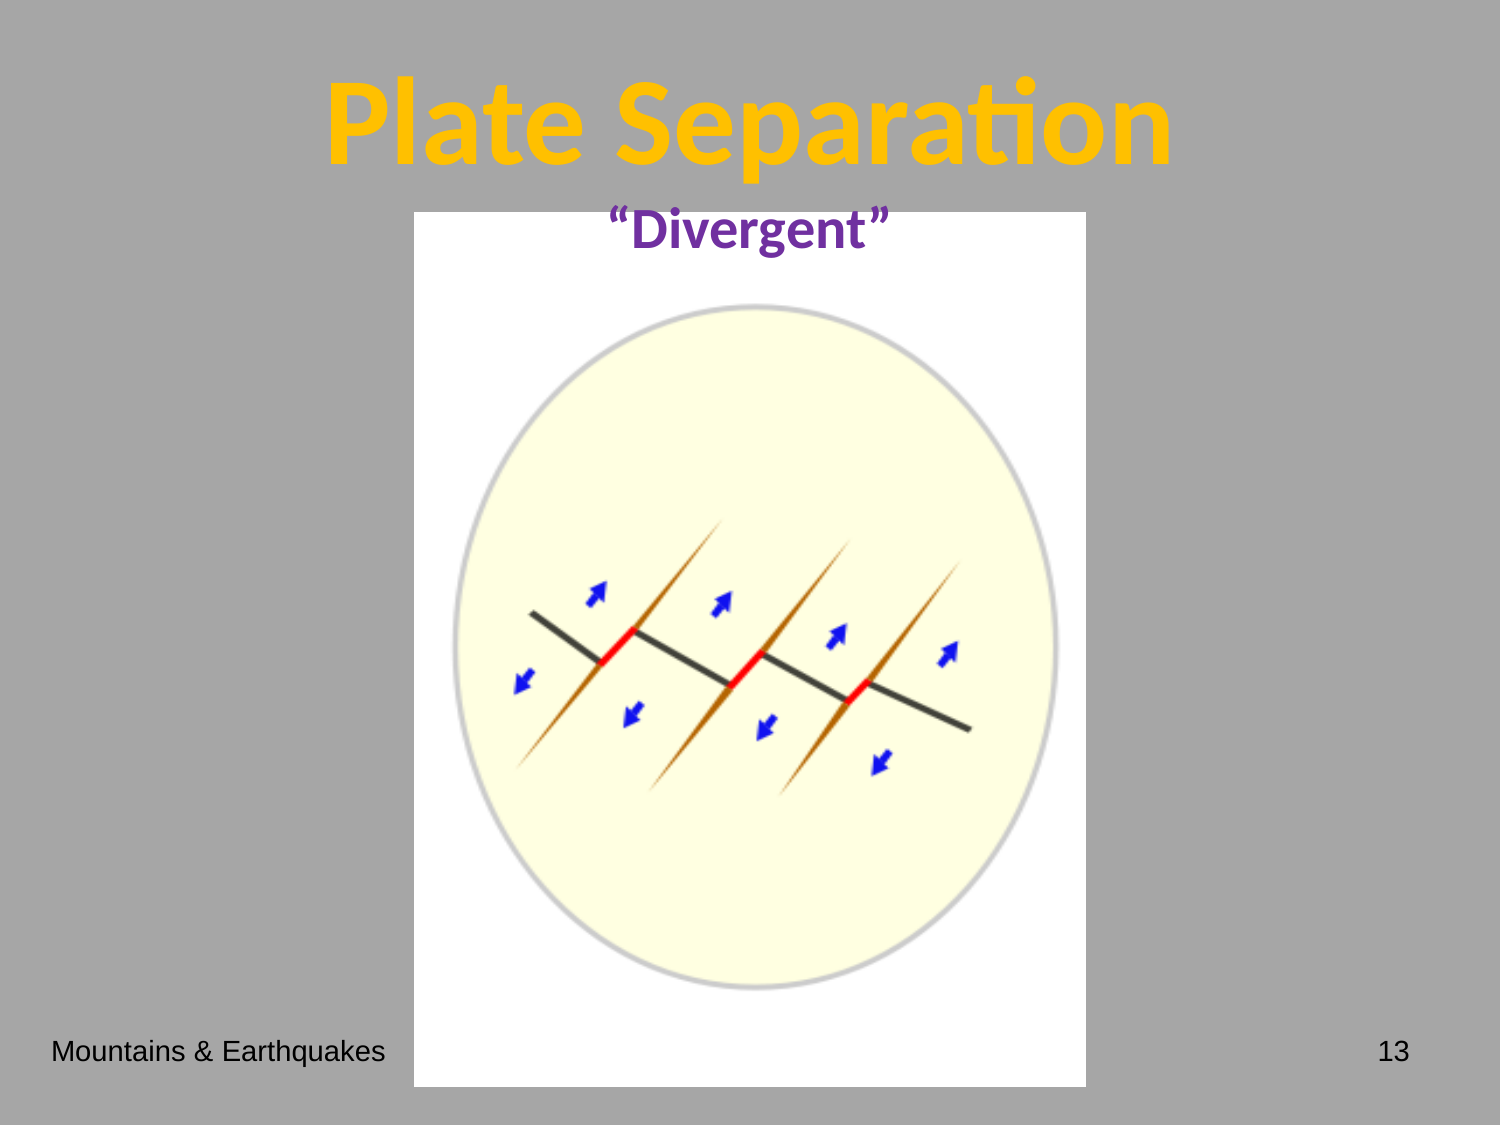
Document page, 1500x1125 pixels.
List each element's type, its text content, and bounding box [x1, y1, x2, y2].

picture [413, 212, 1087, 1087]
slide_number 13 [1074, 1024, 1425, 1103]
text_box Plate Separation “Divergent” [74, 24, 1425, 275]
footer Mountains & Earthquakes [12, 1024, 425, 1103]
